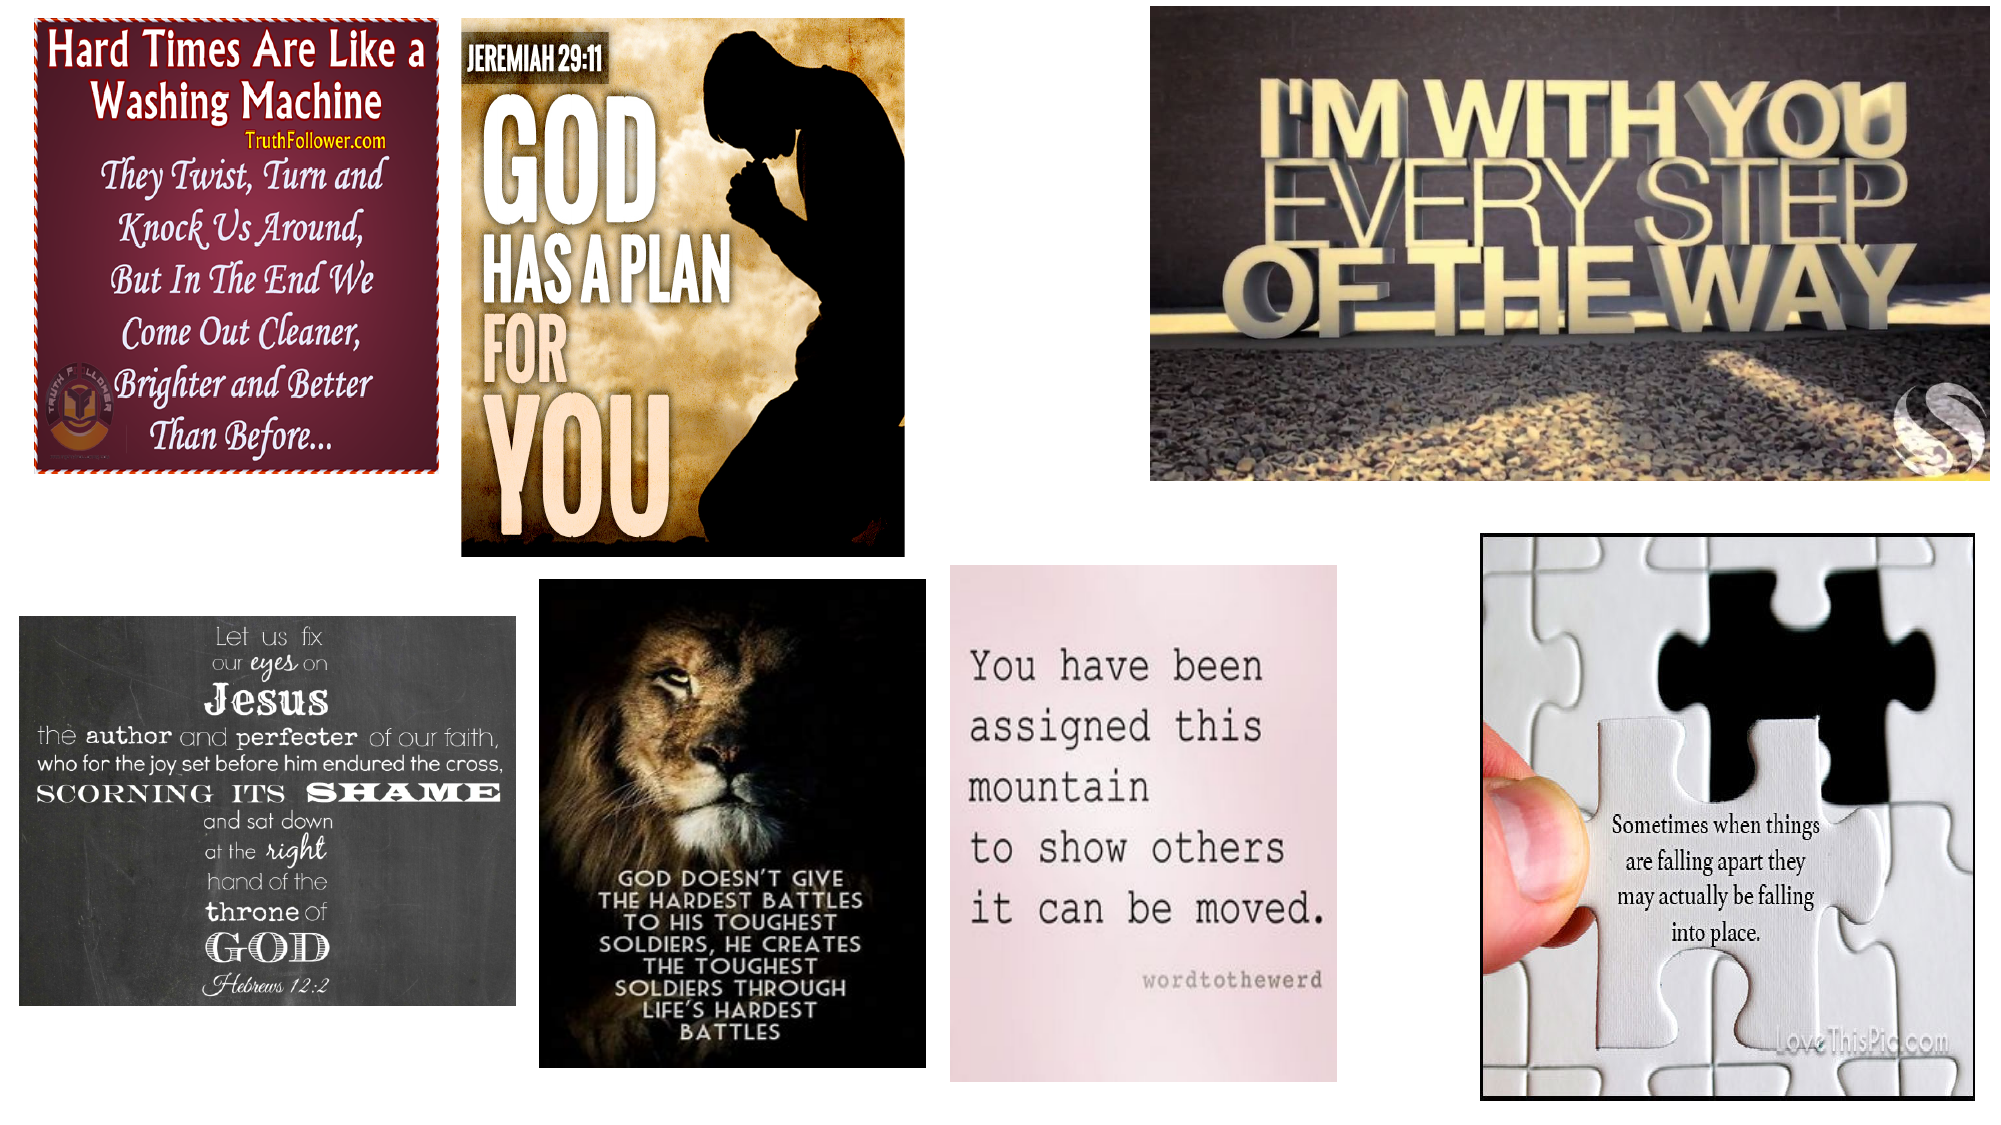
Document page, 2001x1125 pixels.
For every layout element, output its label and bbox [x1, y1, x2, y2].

picture [461, 17, 905, 557]
picture [1480, 533, 1975, 1101]
picture [950, 565, 1337, 1082]
list [34, 18, 439, 474]
picture [19, 615, 516, 1006]
picture [539, 579, 926, 1068]
picture [1150, 6, 1990, 481]
